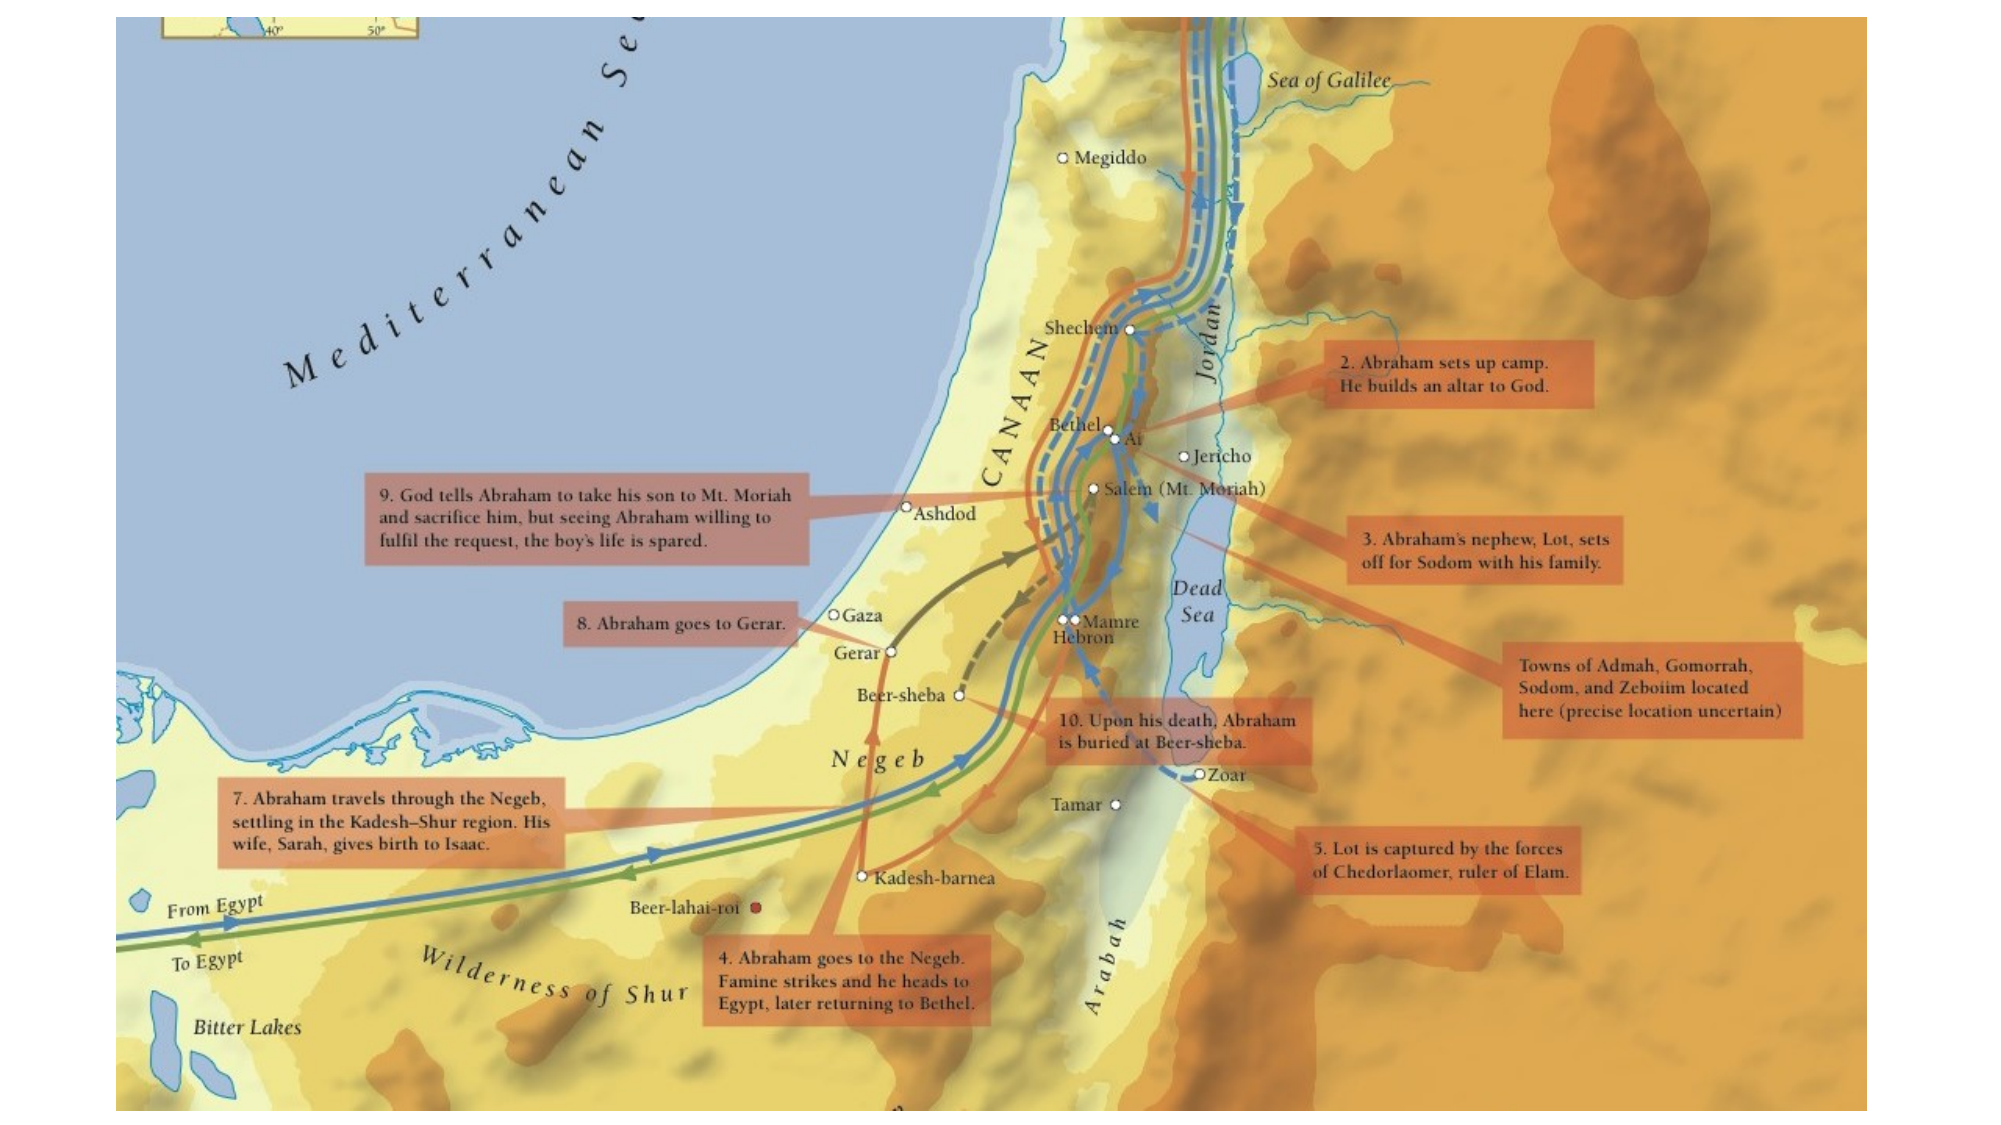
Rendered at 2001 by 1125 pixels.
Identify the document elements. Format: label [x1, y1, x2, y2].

picture [116, 17, 1867, 1111]
